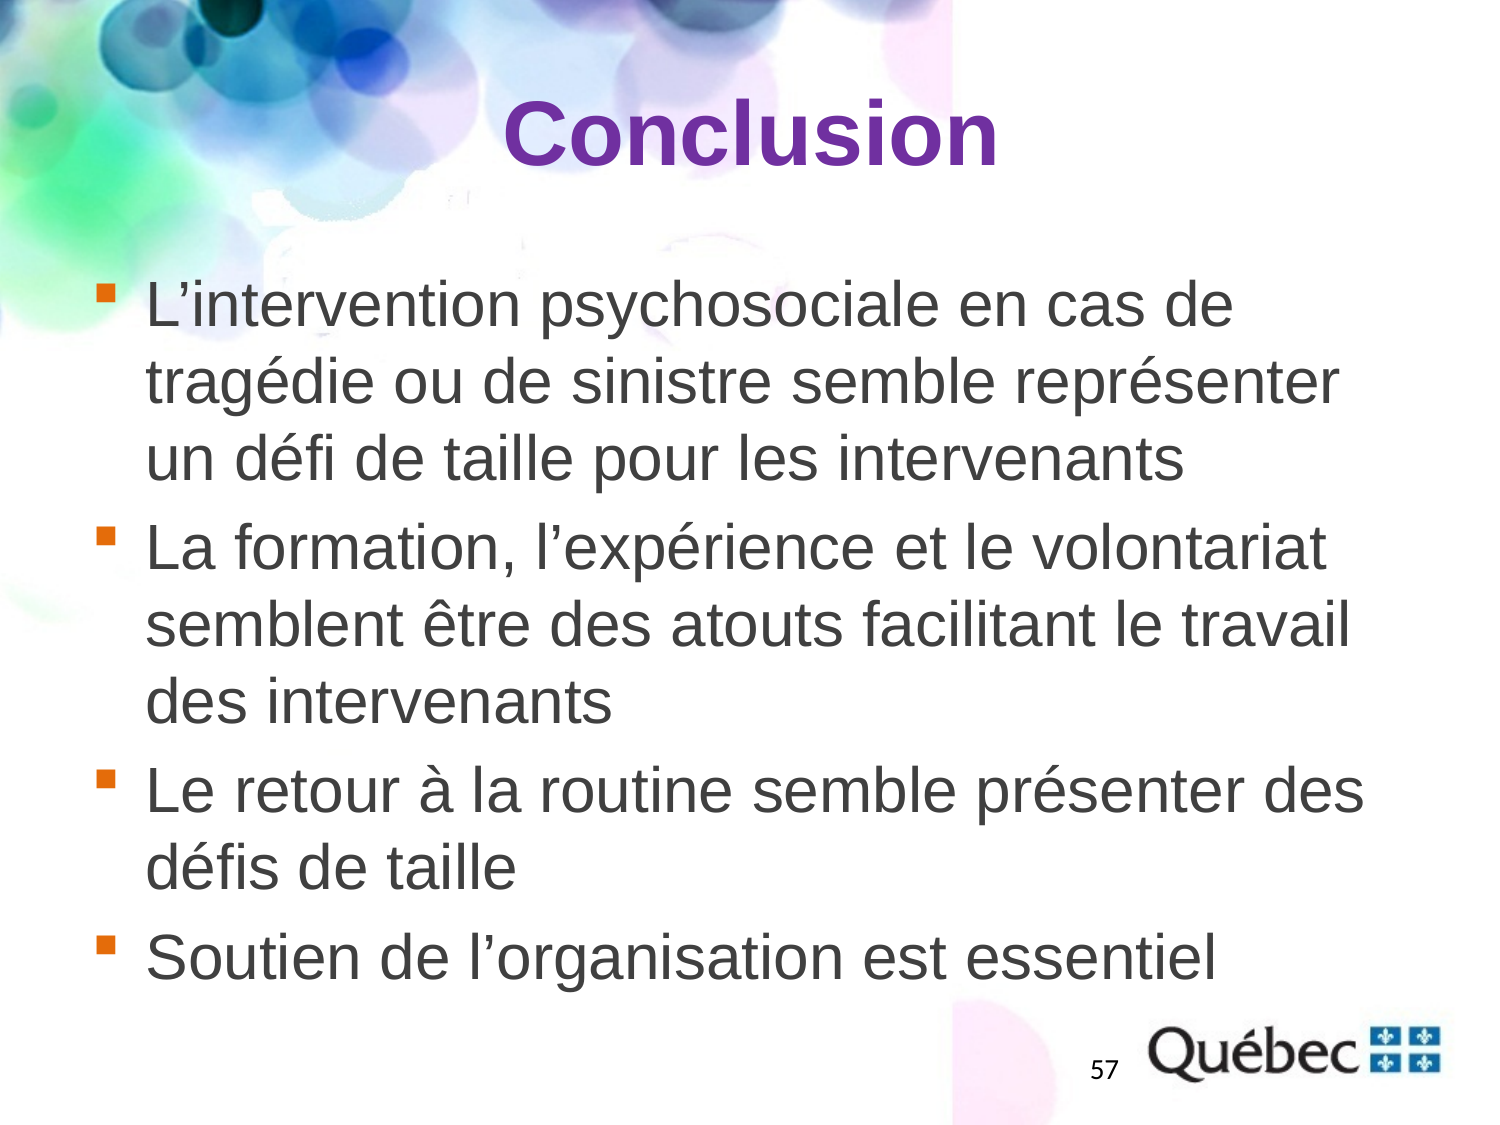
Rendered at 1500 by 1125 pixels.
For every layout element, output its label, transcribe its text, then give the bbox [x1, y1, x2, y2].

title Conclusion [76, 66, 1427, 254]
picture [0, 0, 1500, 1125]
slide_number 57 [1074, 1042, 1425, 1103]
list L’intervention psychosociale en cas de tragédie ou de sinistre semble représenter un défi de taille pour les intervenants La formation, l’expérience et le volontariat semblent être des atouts facilitant le travail des intervenants Le retour à la routine semble présenter des défis de taille Soutien de l’organisation est essentiel [76, 255, 1427, 1000]
